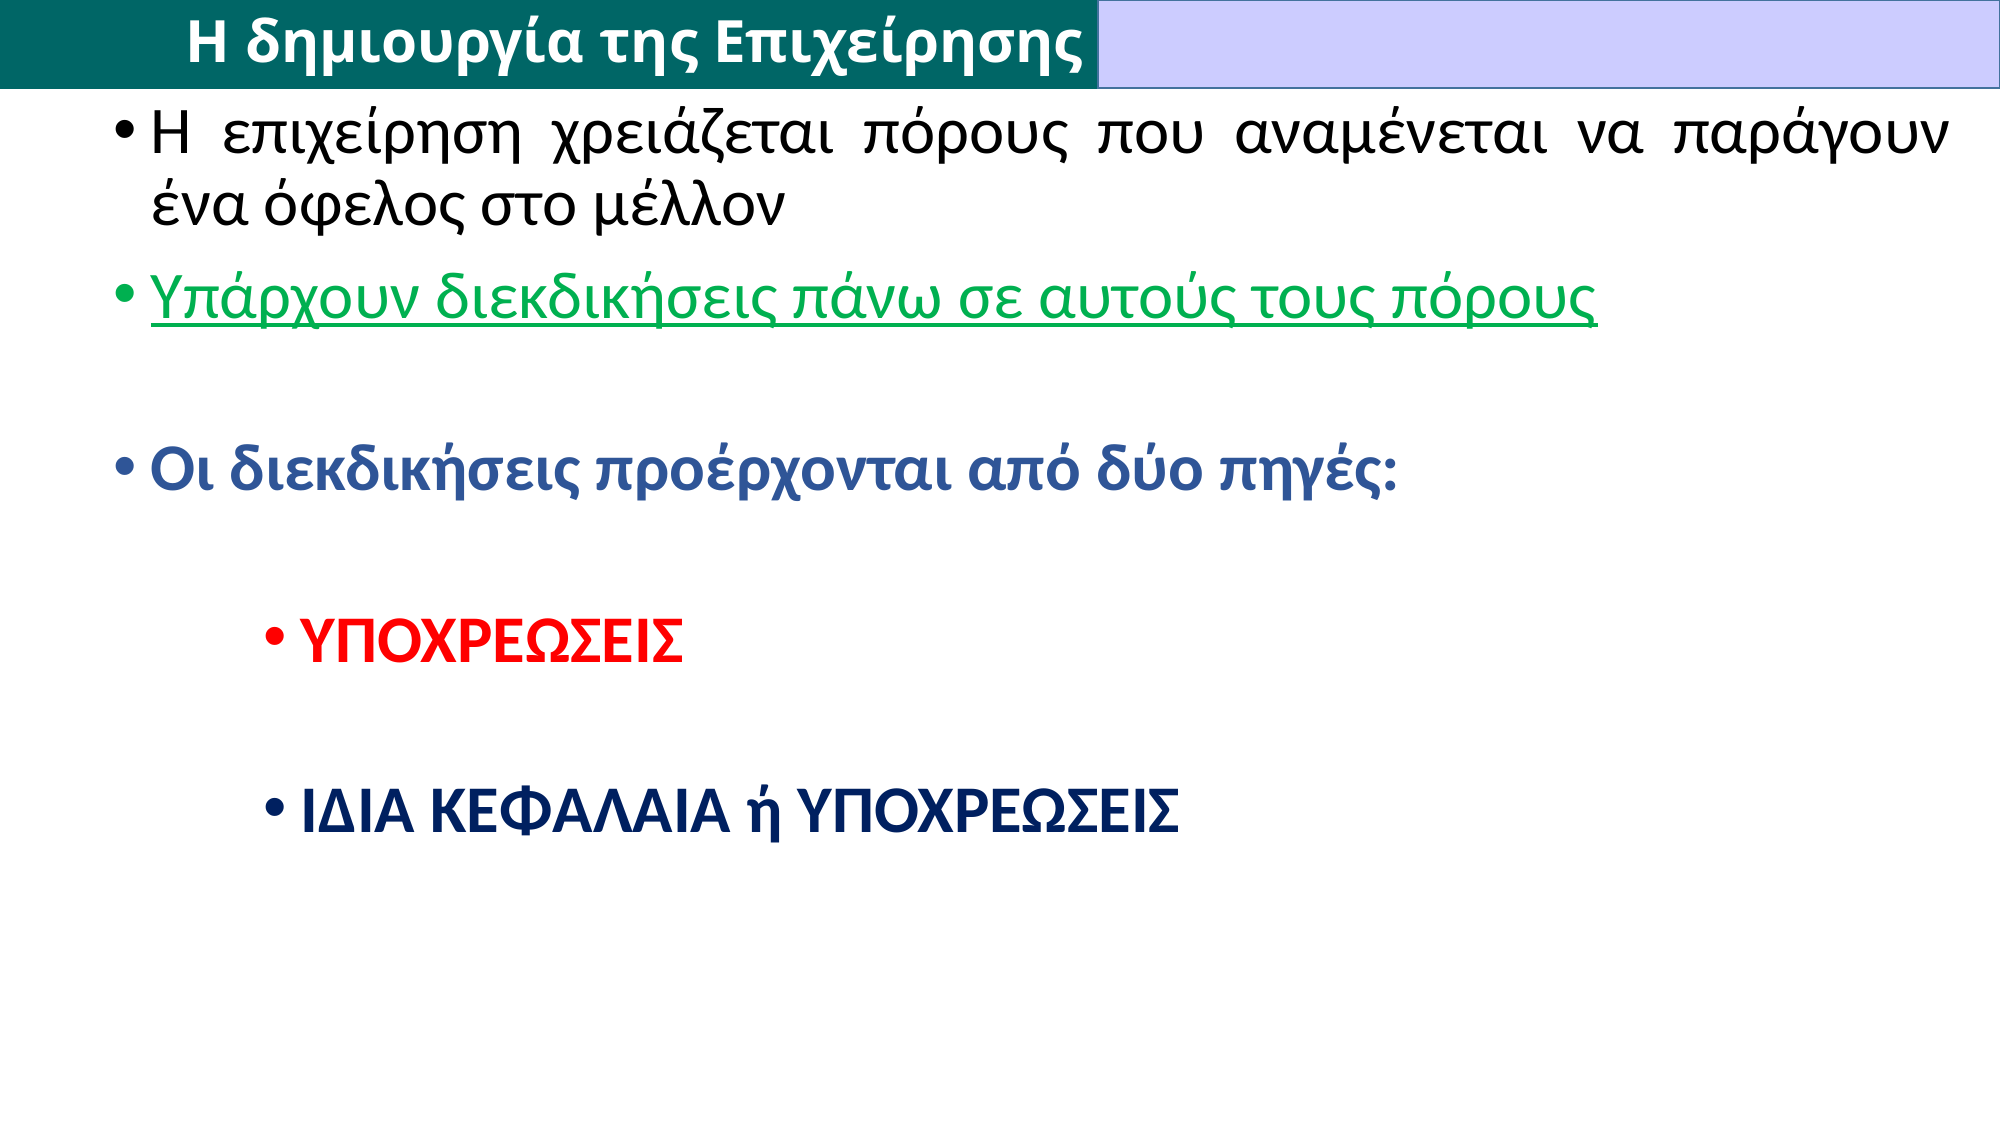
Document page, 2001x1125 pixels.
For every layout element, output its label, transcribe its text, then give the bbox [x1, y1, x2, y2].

text_box [1097, 0, 2000, 89]
list Η επιχείρηση χρειάζεται πόρους που αναμένεται να παράγουν ένα όφελος στο μέλλον Υπάρχουν διεκδικήσεις πάνω σε αυτούς τους πόρους Οι διεκδικήσεις προέρχονται από δύο πηγές: ΥΠΟΧΡΕΩΣΕΙΣ ΙΔΙΑ ΚΕΦΑΛΑΙΑ ή ΥΠΟΧΡΕΩΣΕΙΣ [98, 88, 1968, 1125]
title Η δημιουργία της Επιχείρησης [0, 0, 1097, 89]
